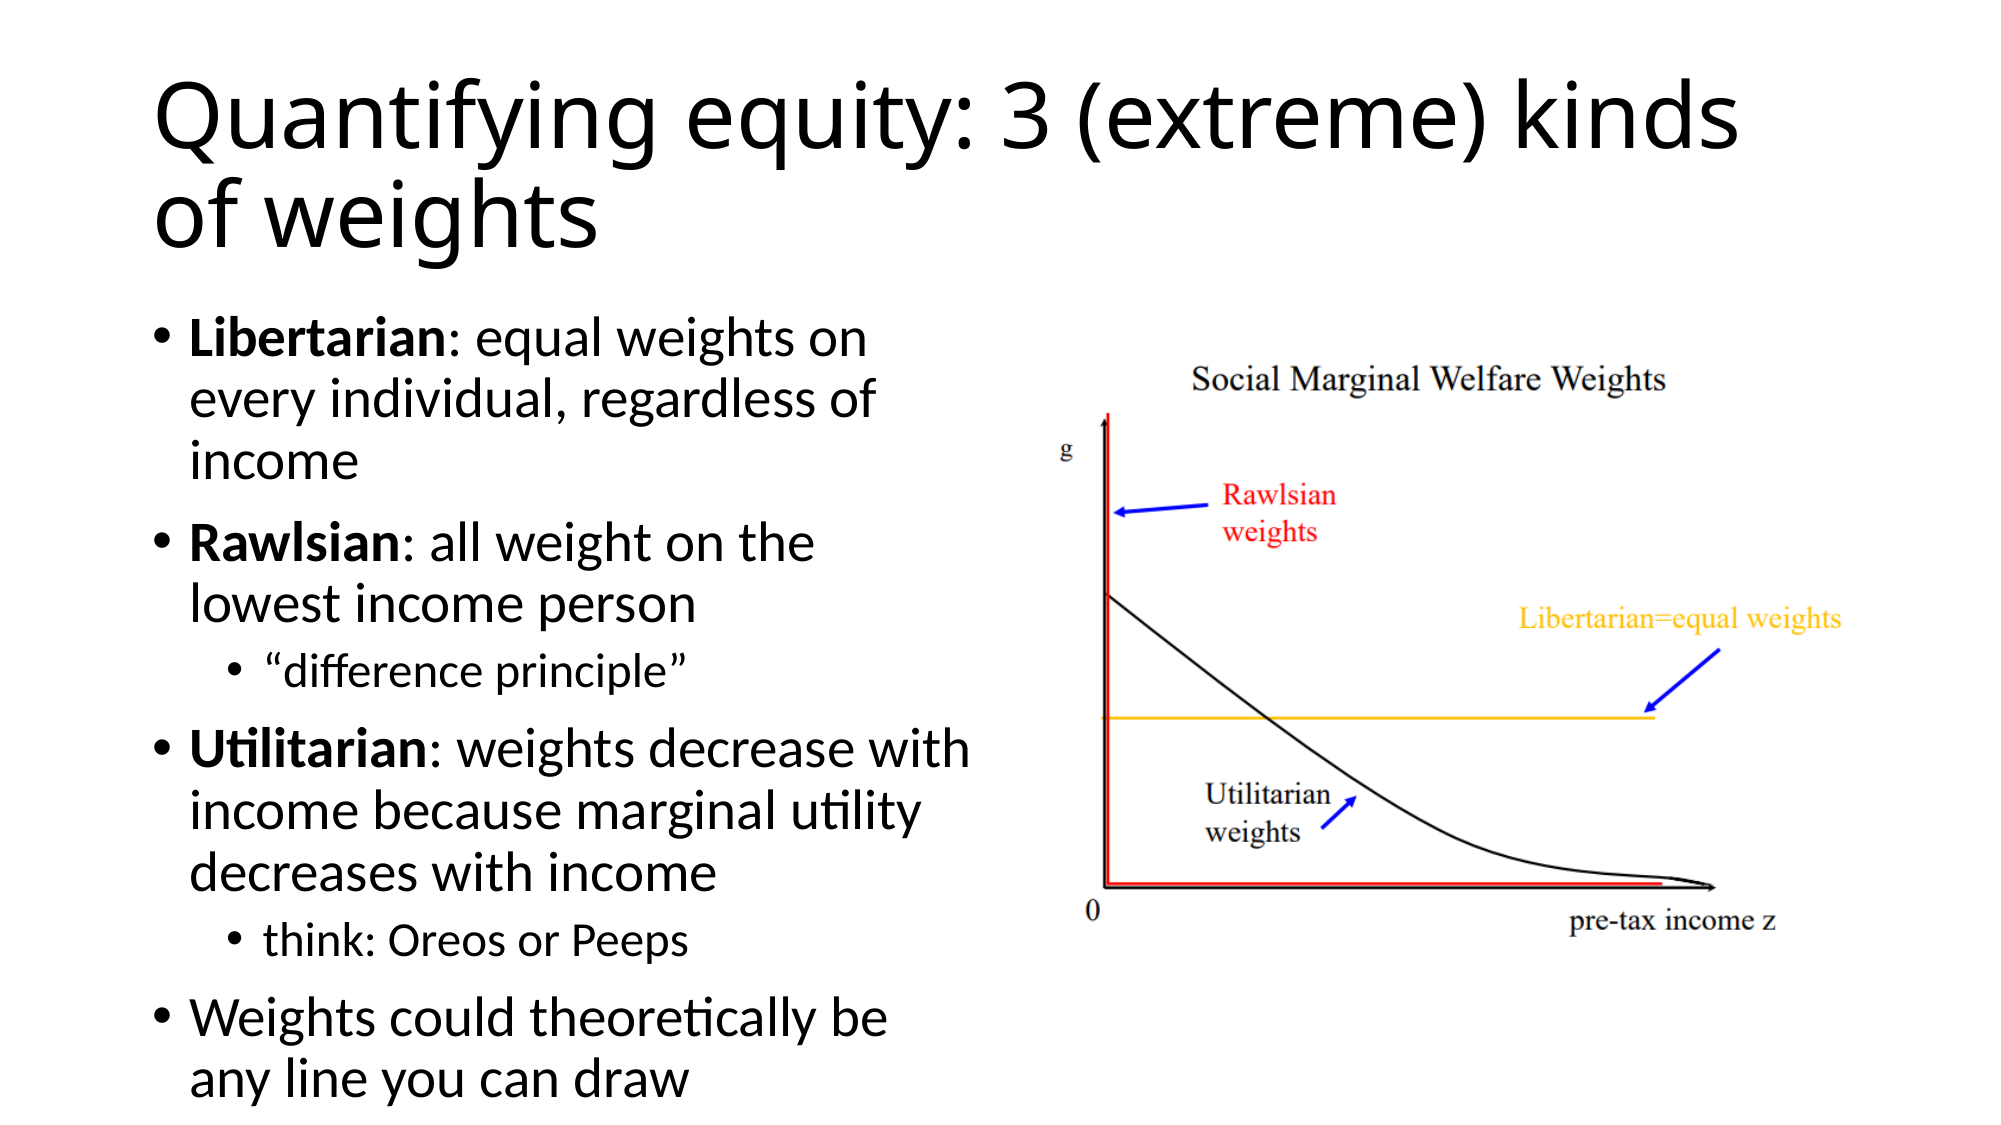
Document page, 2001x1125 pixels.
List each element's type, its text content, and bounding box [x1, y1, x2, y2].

title Quantifying equity: 3 (extreme) kinds of weights [137, 59, 1863, 278]
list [1012, 343, 1863, 969]
list Libertarian: equal weights on every individual, regardless of income Rawlsian: all weight on the lowest income person “difference principle” Utilitarian: weights decrease with income because marginal utility decreases with income think: Oreos or Peeps Weights could theoretically be any line you can draw [137, 299, 988, 1125]
